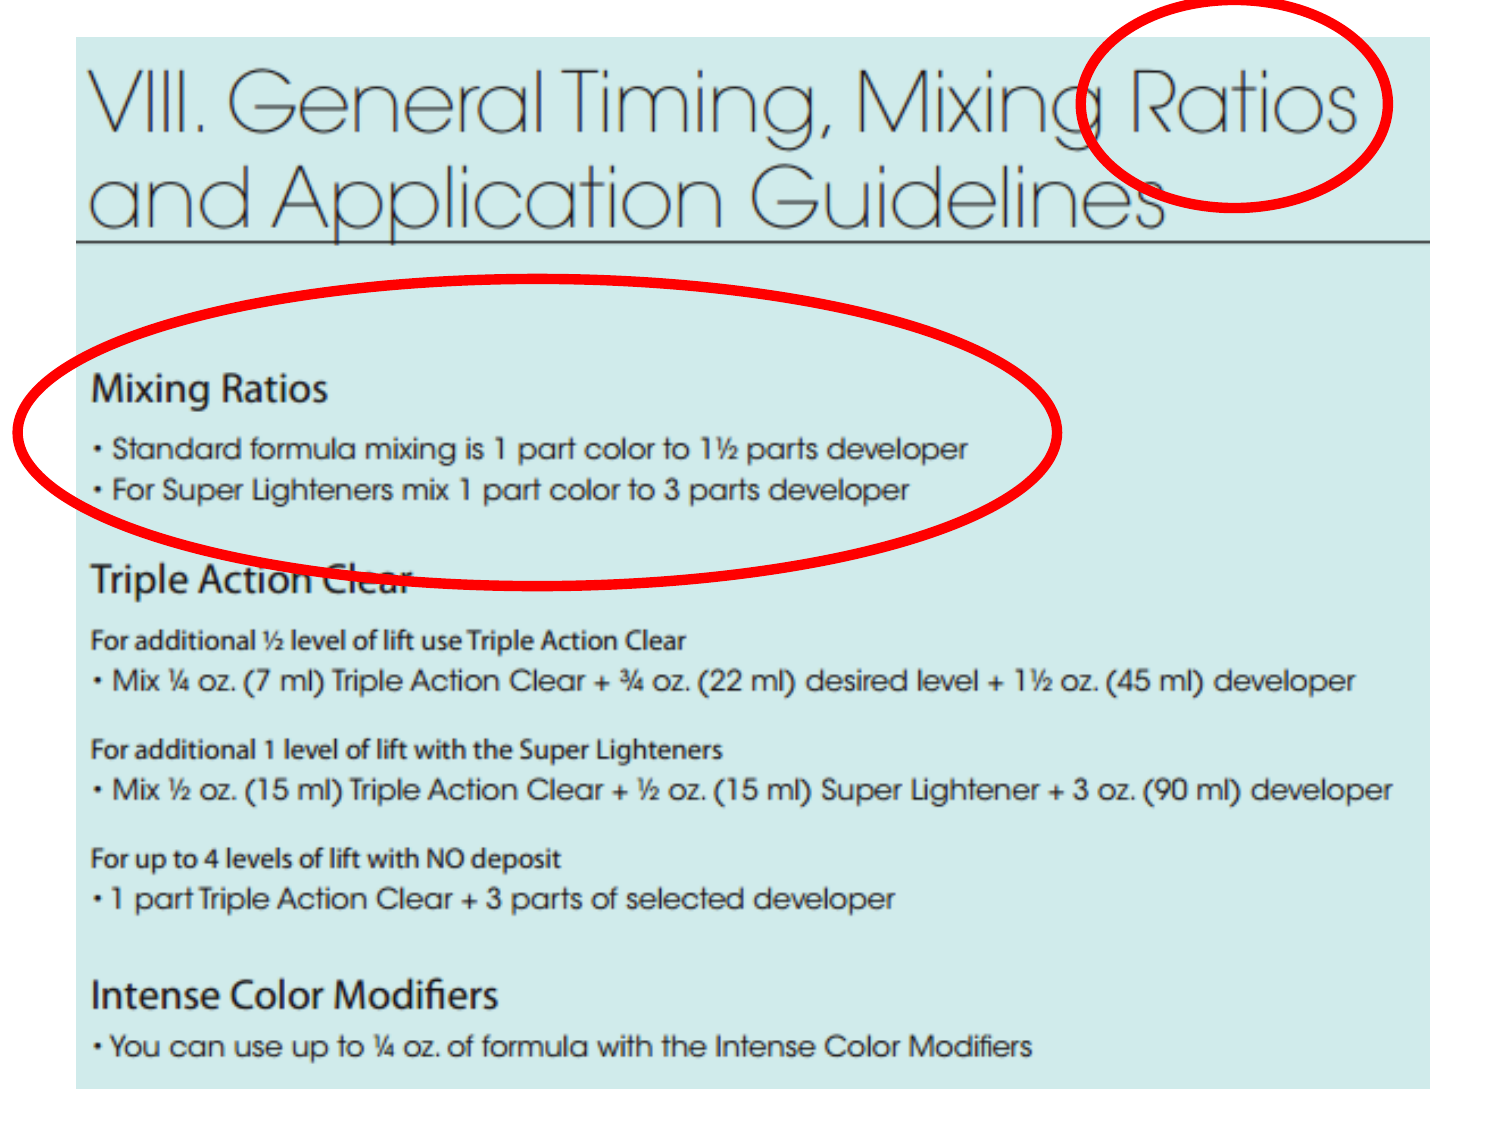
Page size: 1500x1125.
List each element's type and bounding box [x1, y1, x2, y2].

text_box [15, 362, 71, 503]
text_box [1116, 0, 1353, 35]
picture [76, 36, 1431, 1089]
